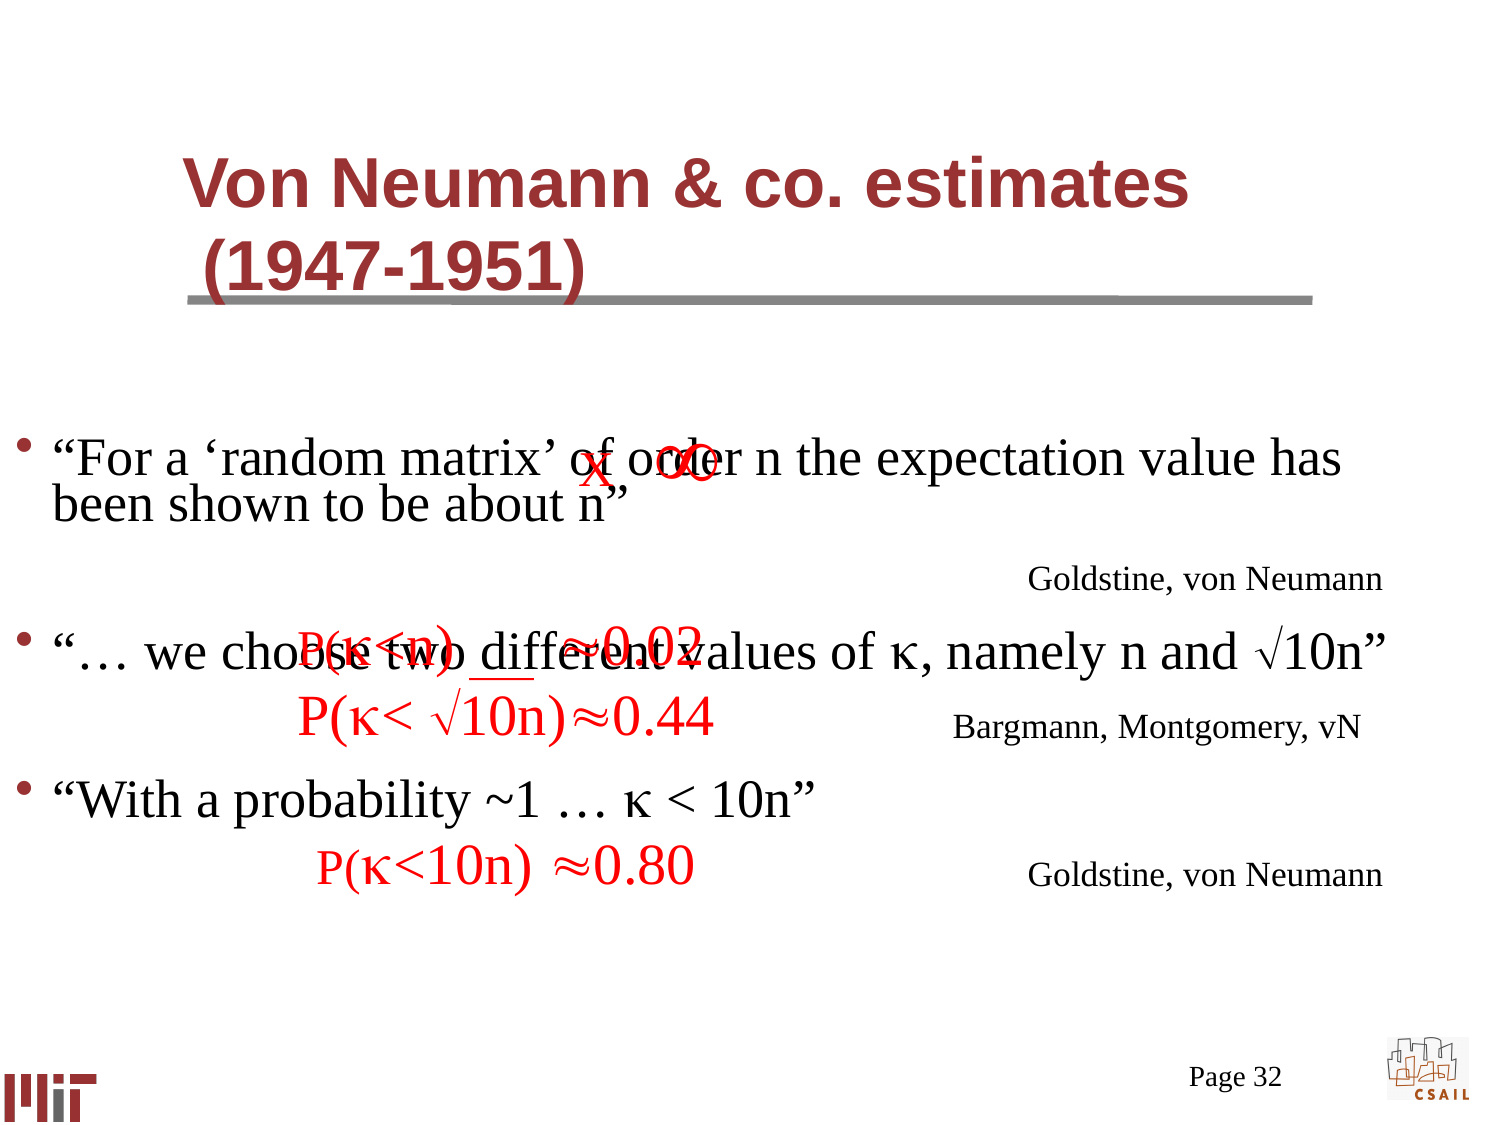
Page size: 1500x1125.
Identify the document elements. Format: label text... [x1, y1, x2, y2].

title Von Neumann & co. estimates (1947-1951) [167, 119, 1335, 324]
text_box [288, 599, 724, 756]
picture [1387, 1037, 1469, 1100]
picture [0, 1070, 100, 1125]
list “For a ‘random matrix’ of order n the expectation value has been shown to be about n” Goldstine, von Neumann “… we choose two different values of , namely n and 10n” Bargmann, Montgomery, vN “With a probability ~1 …  < 10n” Goldstine, von Neumann [0, 337, 1460, 1017]
text_box X  [564, 387, 737, 513]
slide_number Page 32 [1173, 1049, 1388, 1125]
text_box P(<10n) 0.80 [301, 818, 711, 904]
